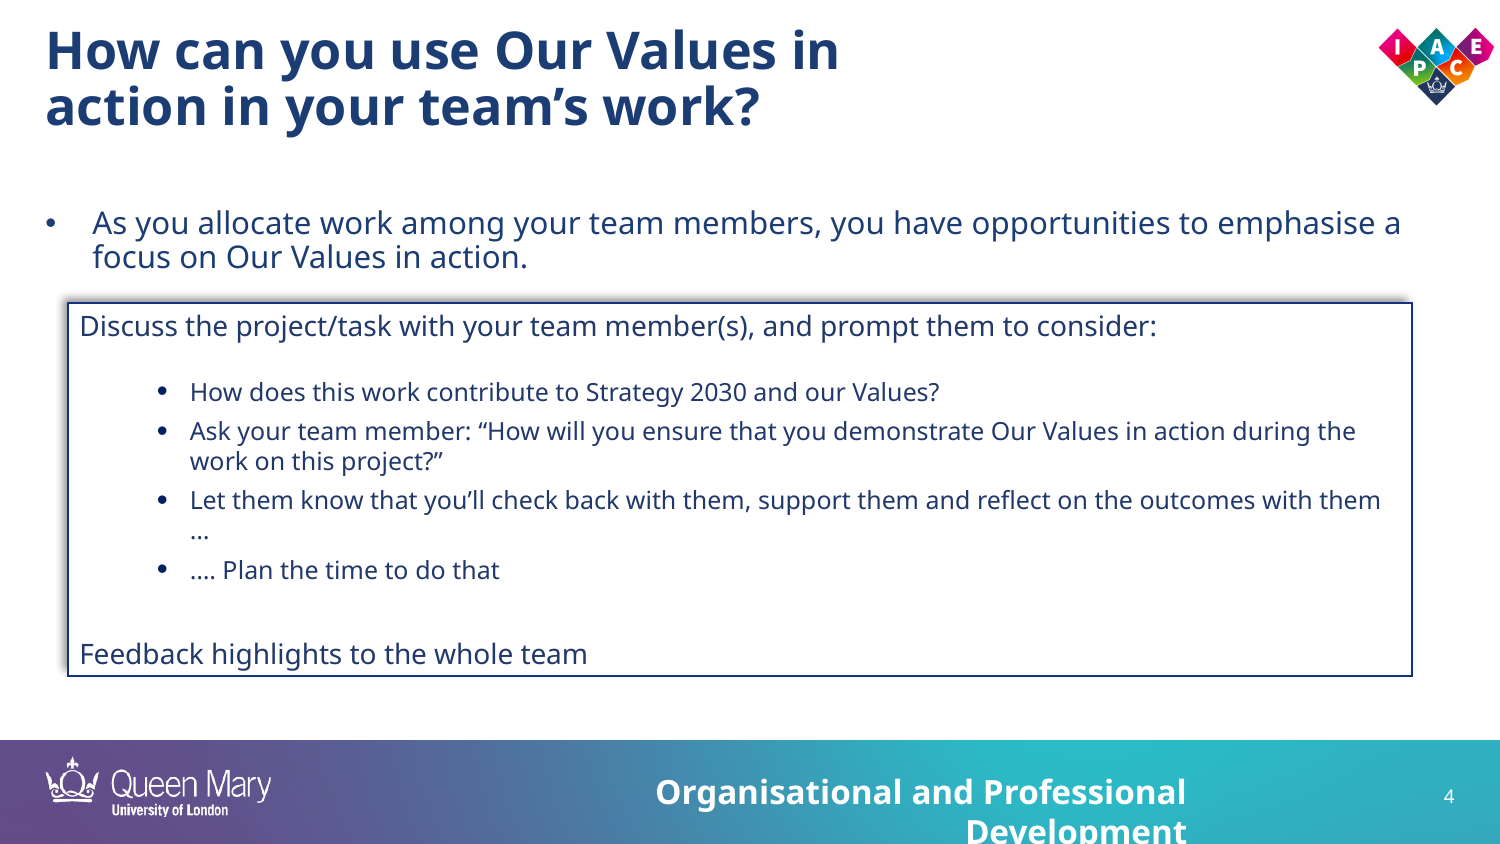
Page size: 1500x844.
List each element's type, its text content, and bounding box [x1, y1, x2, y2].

text_box Discuss the project/task with your team member(s), and prompt them to consider: How does this work contribute to Strategy 2030 and our Values? Ask your team member: “How will you ensure that you demonstrate Our Values in action during the work on this project?” Let them know that you’ll check back with them, support them and reflect on the outcomes with them … …. Plan the time to do that Feedback highlights to the whole team [67, 302, 1413, 677]
list As you allocate work among your team members, you have opportunities to emphasise a focus on Our Values in action. [30, 142, 1454, 700]
list How can you use Our Values in action in your team’s work? [30, 17, 938, 81]
picture [1372, 0, 1500, 128]
